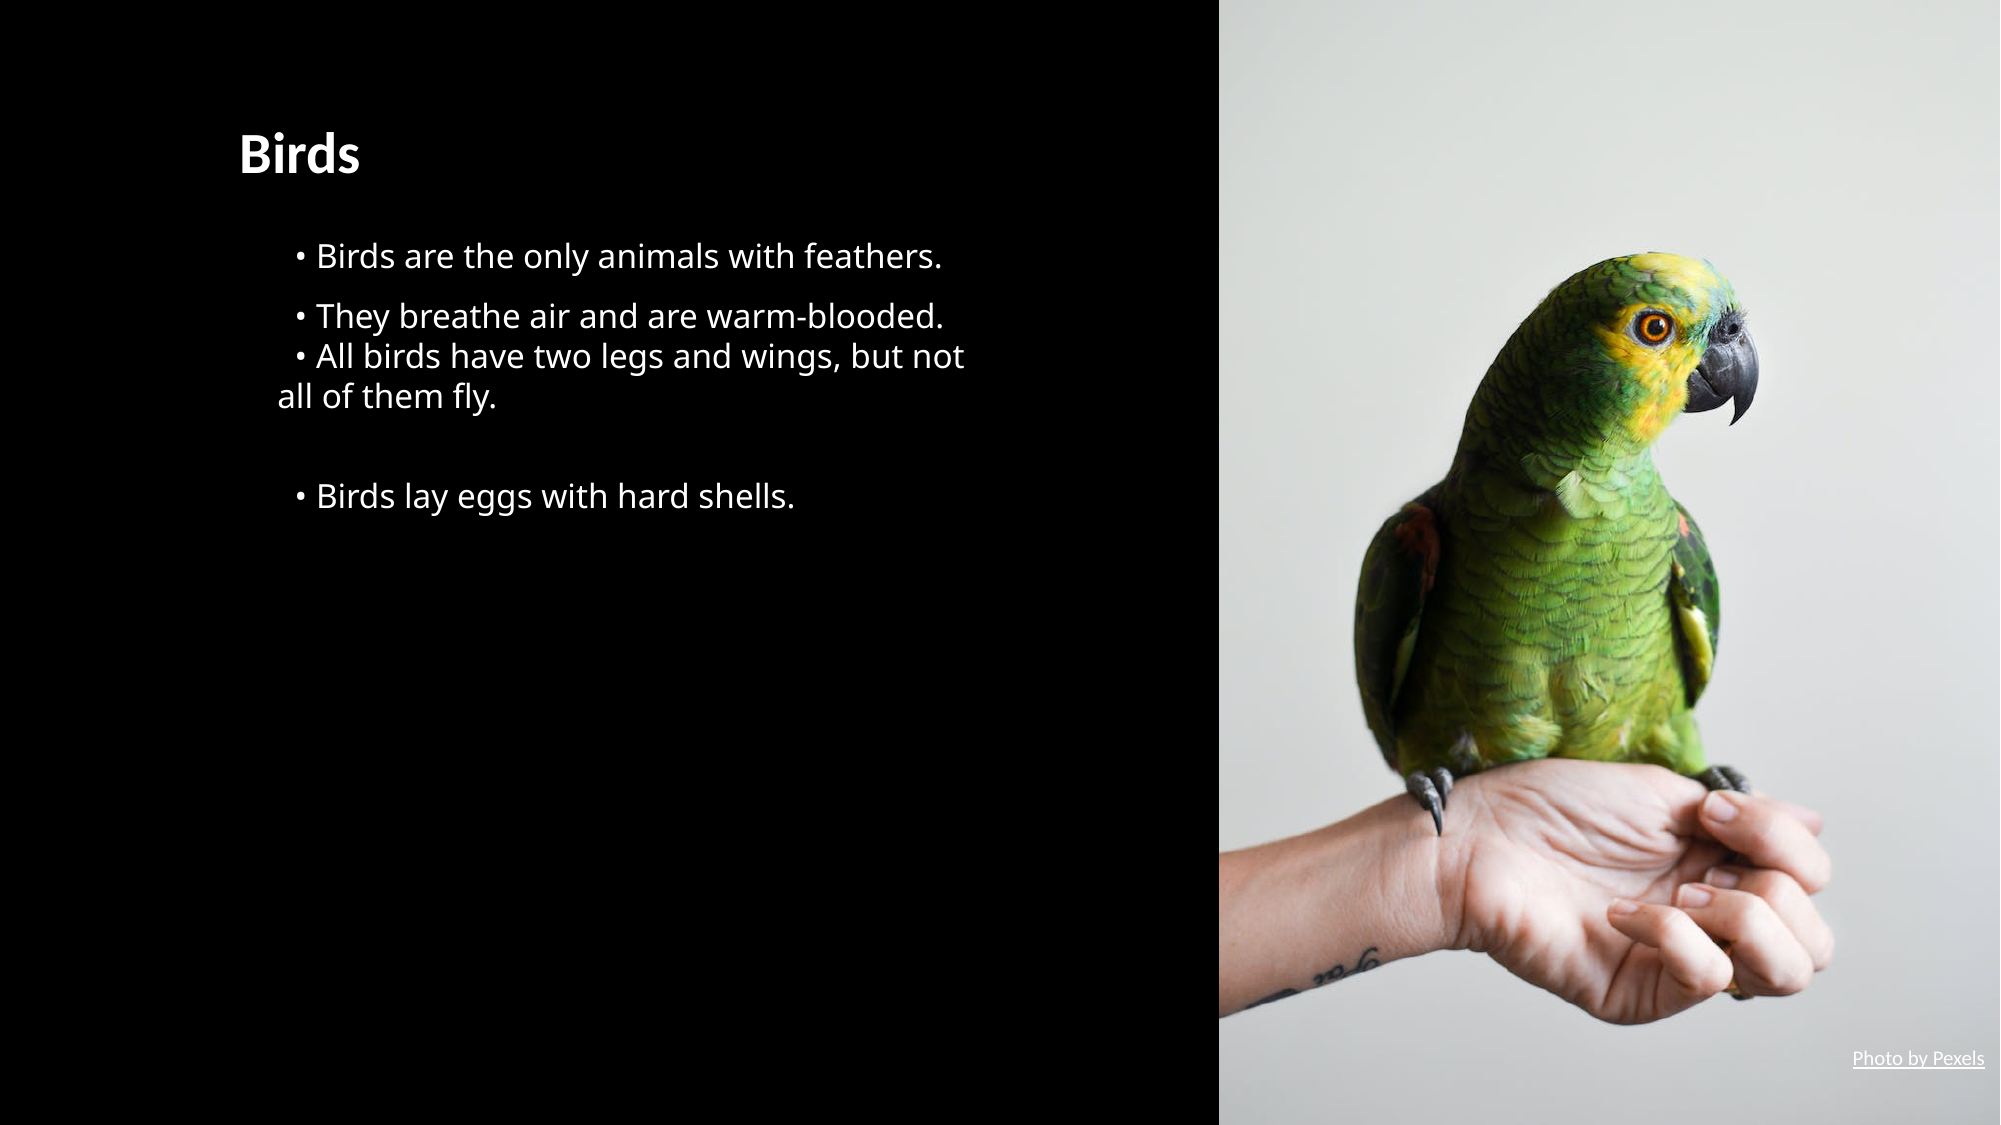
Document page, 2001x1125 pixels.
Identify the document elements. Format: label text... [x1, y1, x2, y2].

text_box • Birds lay eggs with hard shells. [262, 457, 1013, 533]
picture [1219, 0, 2000, 1125]
text_box • They breathe air and are warm-blooded. [262, 277, 1013, 337]
text_box • All birds have two legs and wings, but not all of them fly. [262, 337, 1013, 413]
text_box • Birds are the only animals with feathers. [262, 217, 1013, 277]
text_box Birds [225, 112, 1219, 188]
